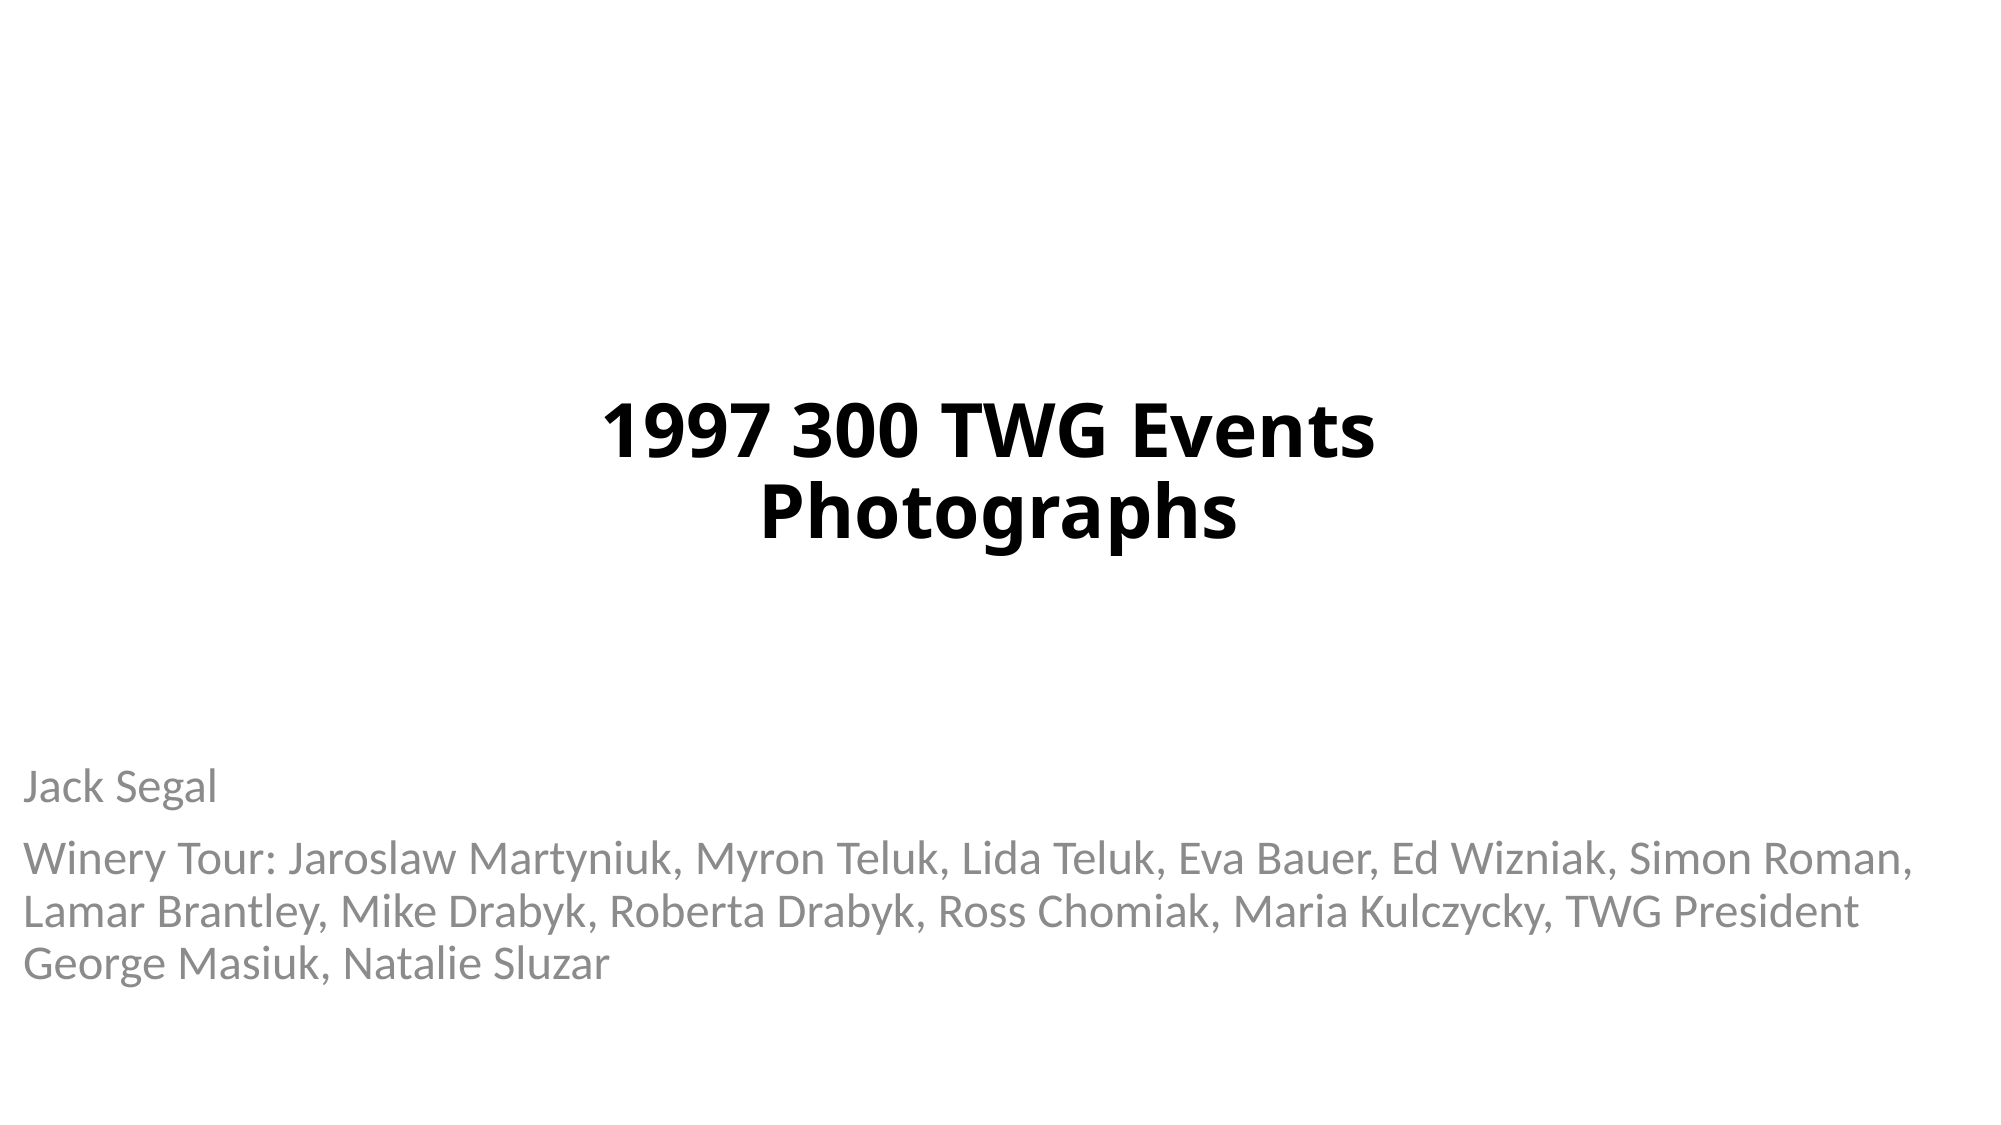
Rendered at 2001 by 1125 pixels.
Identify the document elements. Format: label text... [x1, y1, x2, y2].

title 1997 300 TWG Events Photographs [136, 280, 1862, 563]
list Jack Segal Winery Tour: Jaroslaw Martyniuk, Myron Teluk, Lida Teluk, Eva Bauer, Ed Wizniak, Simon Roman, Lamar Brantley, Mike Drabyk, Roberta Drabyk, Ross Chomiak, Maria Kulczycky, TWG President George Masiuk, Natalie Sluzar [8, 752, 2000, 999]
